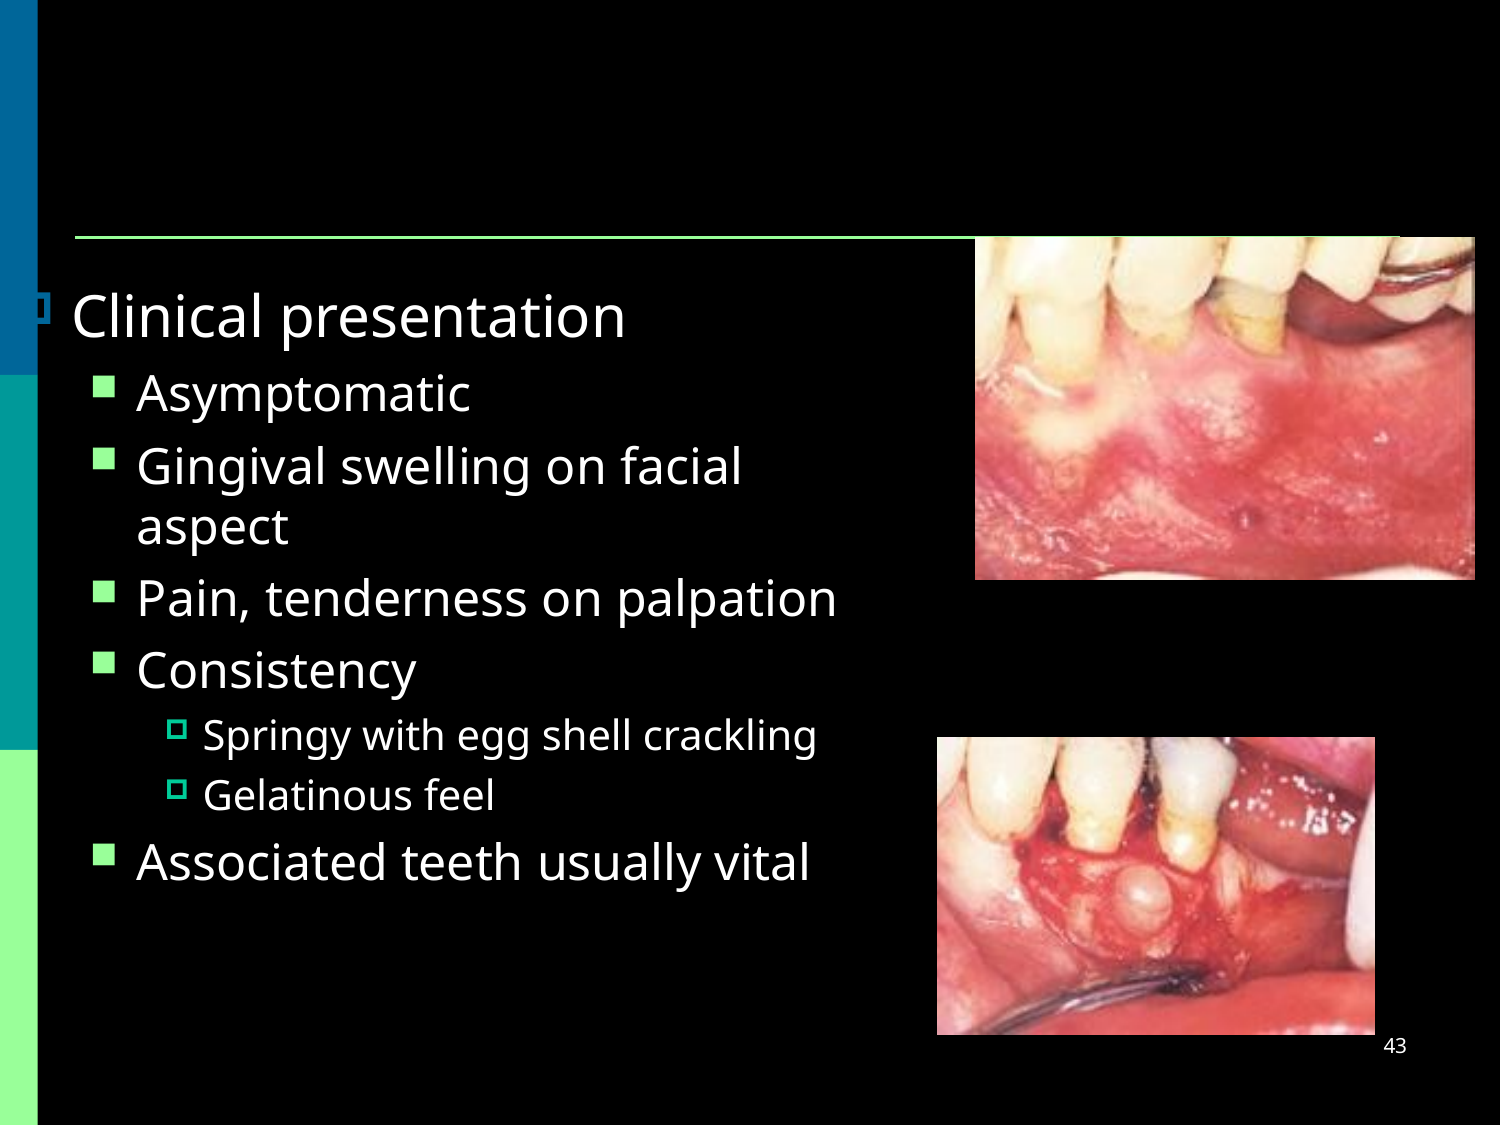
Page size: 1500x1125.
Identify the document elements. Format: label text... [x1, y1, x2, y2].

picture [937, 737, 1376, 1036]
picture [974, 237, 1476, 581]
slide_number 43 [1377, 1030, 1417, 1125]
text_box Clinical presentation Asymptomatic Gingival swelling on facial aspect Pain, tenderness on palpation Consistency Springy with egg shell crackling Gelatinous feel Associated teeth usually vital [12, 262, 895, 891]
